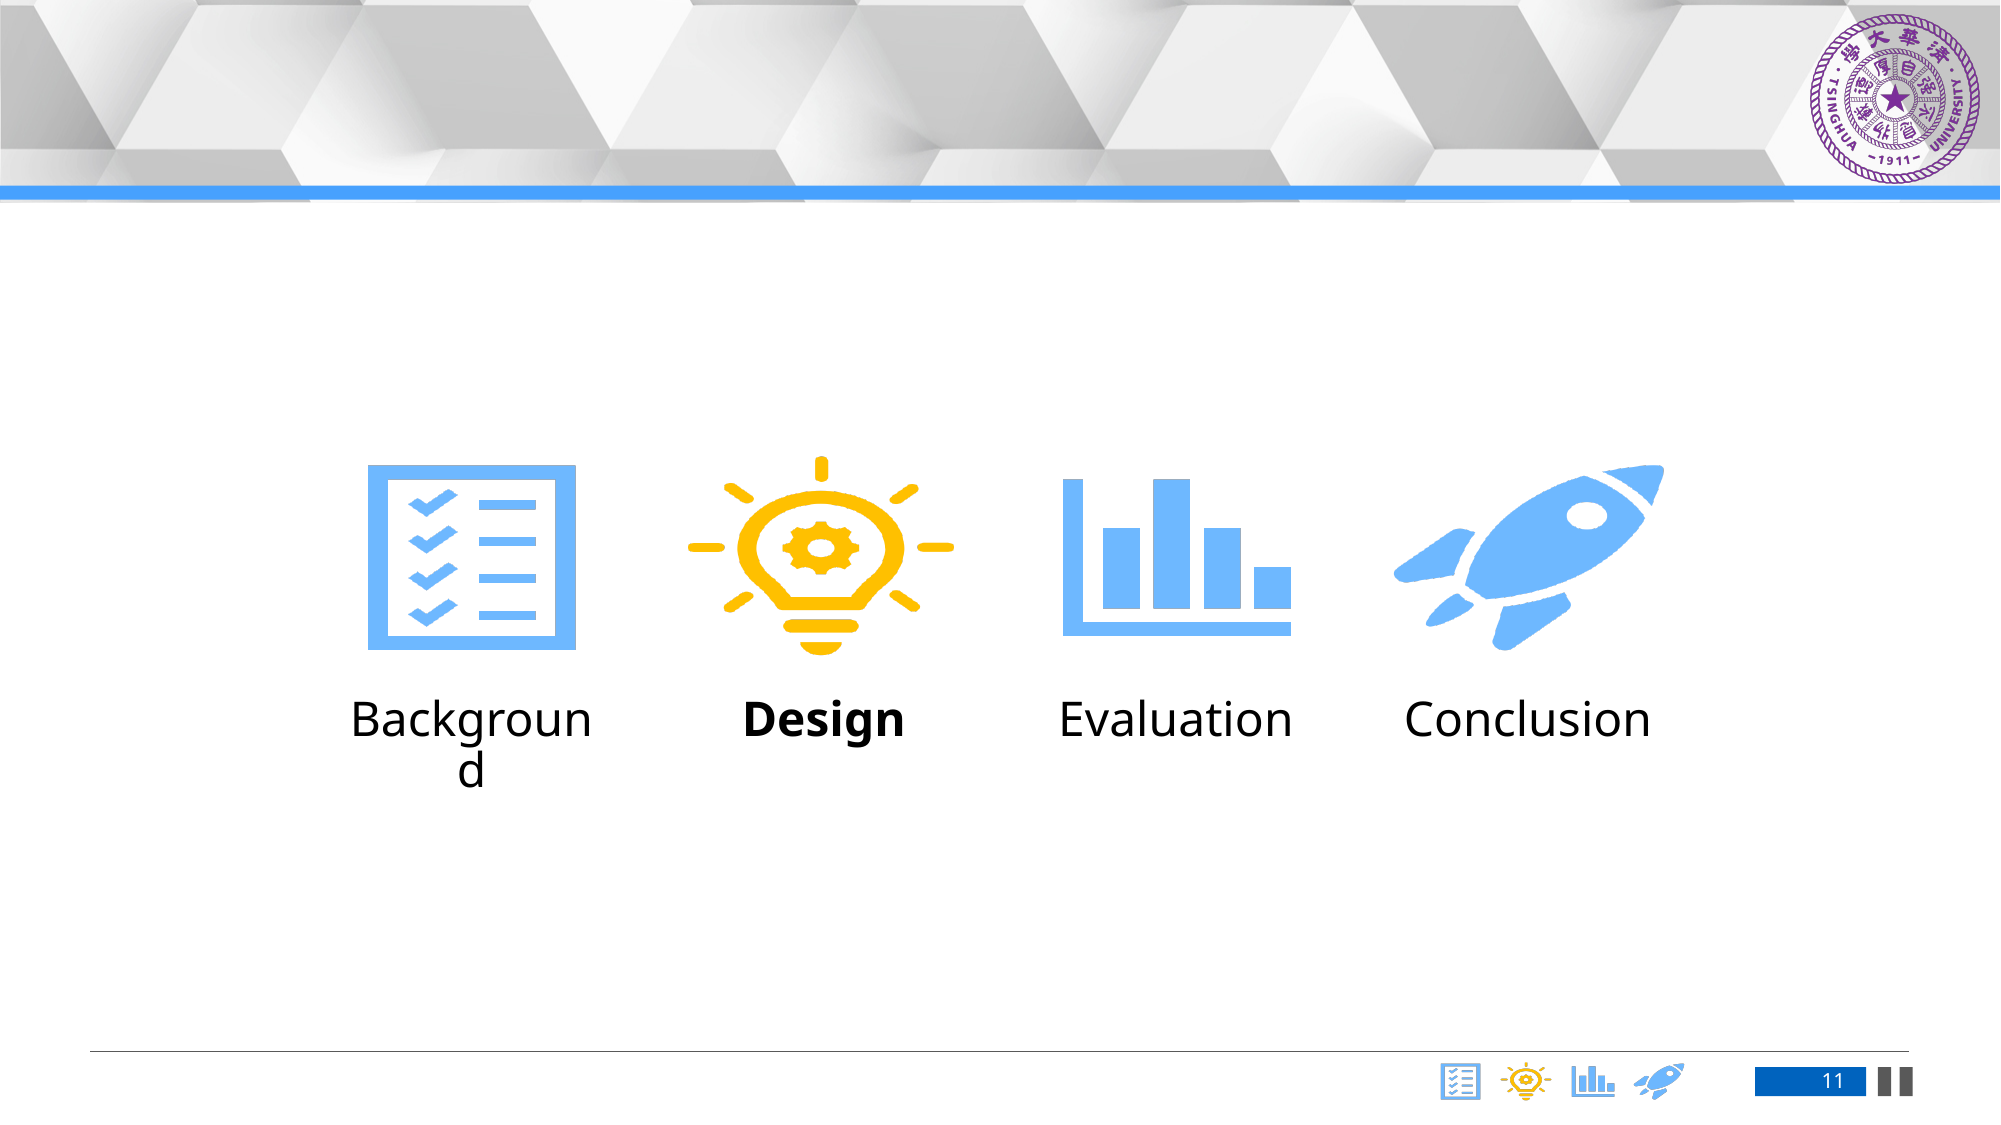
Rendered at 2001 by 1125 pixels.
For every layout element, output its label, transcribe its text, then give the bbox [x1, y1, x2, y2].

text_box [310, 395, 1689, 839]
picture [0, 0, 2000, 185]
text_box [1430, 1060, 1689, 1103]
slide_number 11 [1761, 1069, 1861, 1094]
